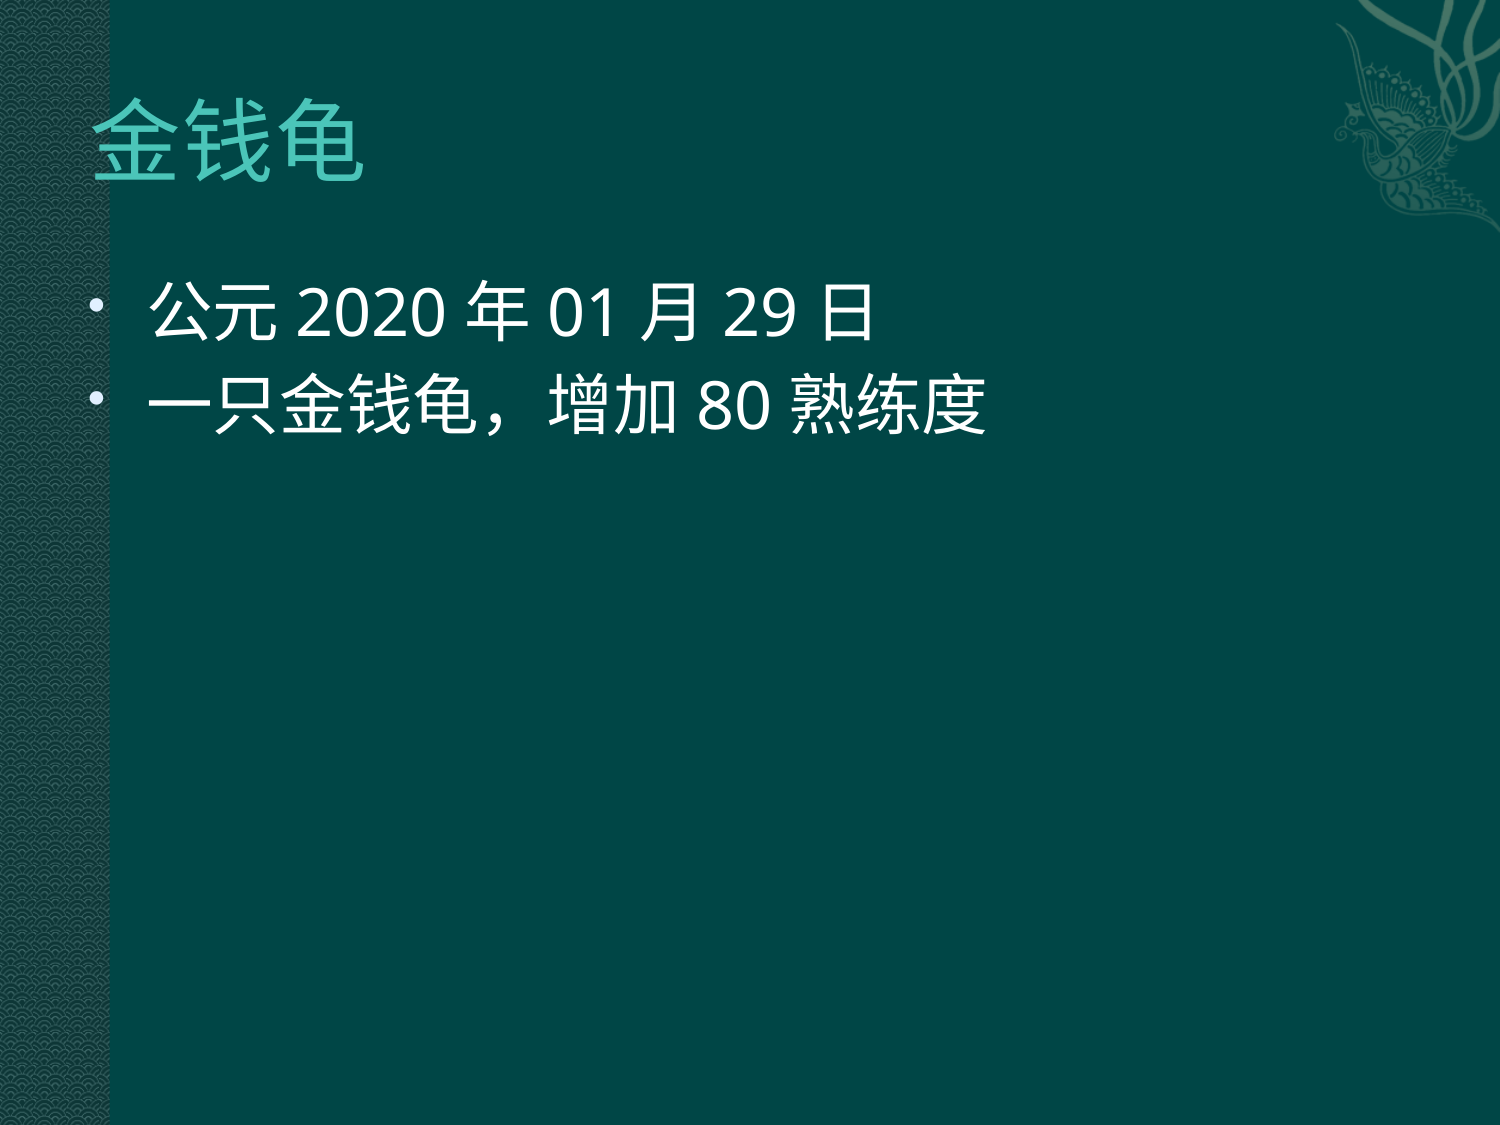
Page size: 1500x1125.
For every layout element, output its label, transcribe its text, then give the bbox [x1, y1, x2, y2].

title 金钱龟 [75, 45, 1351, 233]
list 公元2020年01月29日 一只金钱龟，增加80熟练度 [75, 262, 1425, 1005]
picture [0, 0, 110, 1125]
